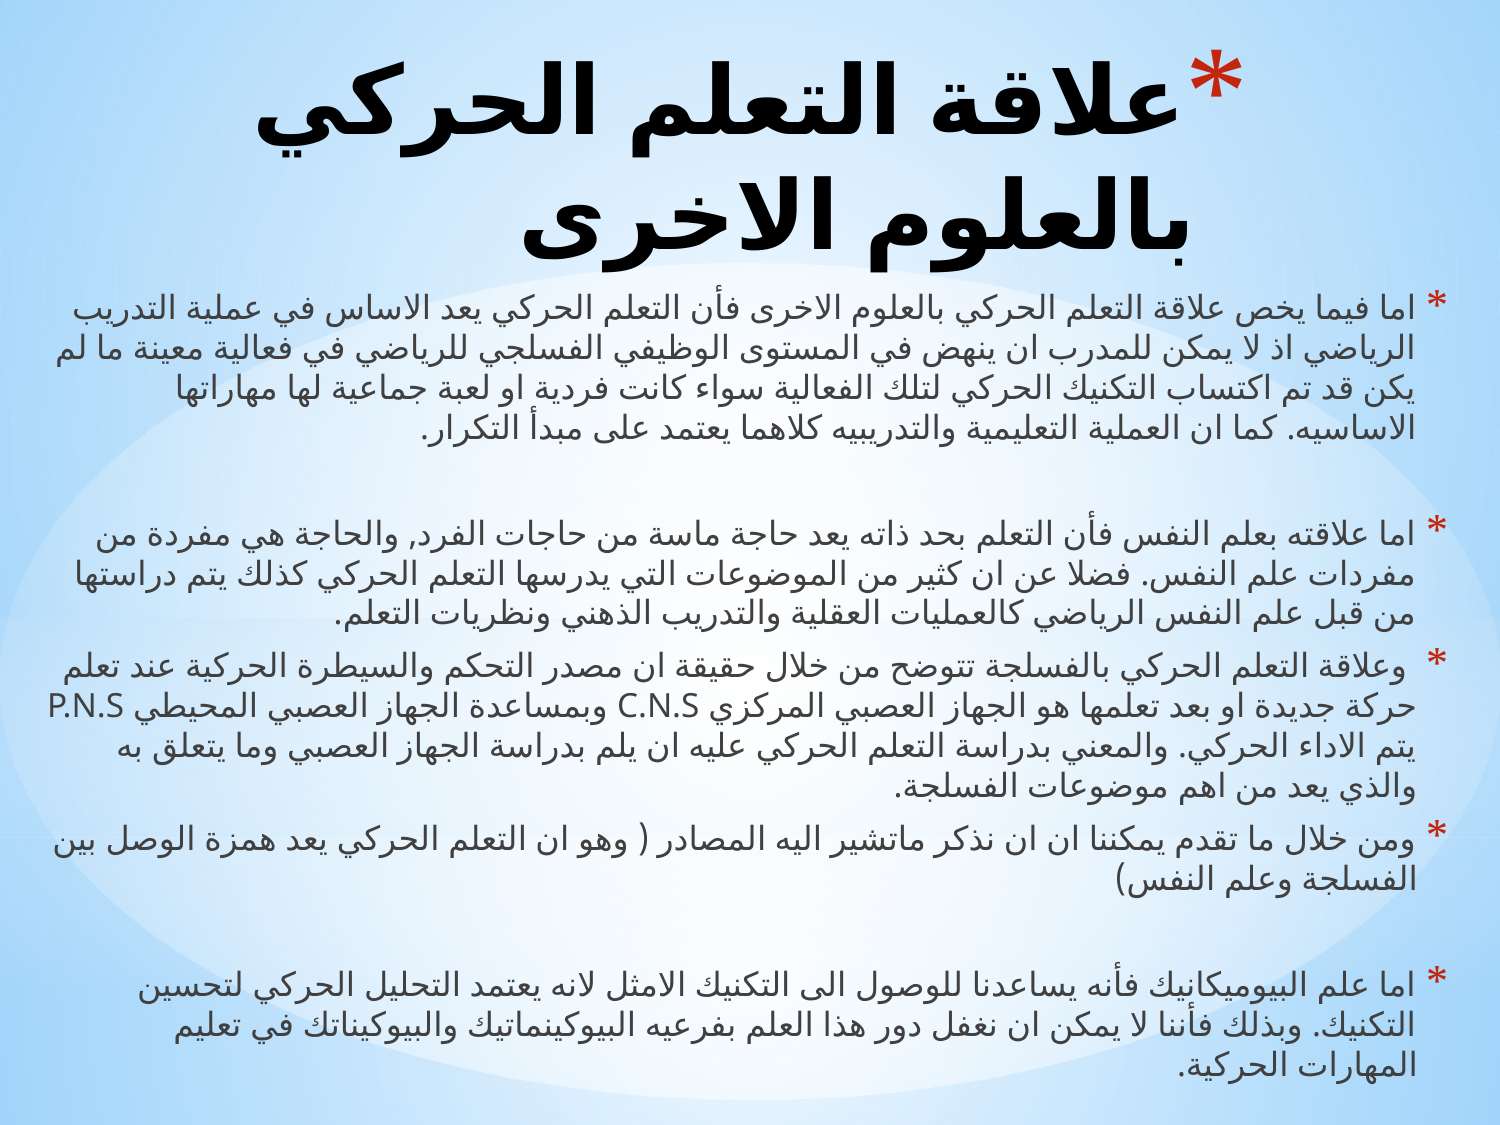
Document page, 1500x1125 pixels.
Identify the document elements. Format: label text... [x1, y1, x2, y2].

title علاقة التعلم الحركي بالعلوم الاخرى [194, 30, 1264, 220]
list اما فيما يخص علاقة التعلم الحركي بالعلوم الاخرى فأن التعلم الحركي يعد الاساس في عملية التدريب الرياضي اذ لا يمكن للمدرب ان ينهض في المستوى الوظيفي الفسلجي للرياضي في فعالية معينة ما لم يكن قد تم اكتساب التكنيك الحركي لتلك الفعالية سواء كانت فردية او لعبة جماعية لها مهاراتها الاساسيه. كما ان العملية التعليمية والتدريبيه كلاهما يعتمد على مبدأ التكرار. اما علاقته بعلم النفس فأن التعلم بحد ذاته يعد حاجة ماسة من حاجات الفرد, والحاجة هي مفردة من مفردات علم النفس. فضلا عن ان كثير من الموضوعات التي يدرسها التعلم الحركي كذلك يتم دراستها من قبل علم النفس الرياضي كالعمليات العقلية والتدريب الذهني ونظريات التعلم. وعلاقة التعلم الحركي بالفسلجة تتوضح من خلال حقيقة ان مصدر التحكم والسيطرة الحركية عند تعلم حركة جديدة او بعد تعلمها هو الجهاز العصبي المركزي C.N.S وبمساعدة الجهاز العصبي المحيطي P.N.S يتم الاداء الحركي. والمعني بدراسة التعلم الحركي عليه ان يلم بدراسة الجهاز العصبي وما يتعلق به والذي يعد من اهم موضوعات الفسلجة. ومن خلال ما تقدم يمكننا ان ان نذكر ماتشير اليه المصادر ( وهو ان التعلم الحركي يعد همزة الوصل بين الفسلجة وعلم النفس) اما علم البيوميكانيك فأنه يساعدنا للوصول الى التكنيك الامثل لانه يعتمد التحليل الحركي لتحسين التكنيك. وبذلك فأننا لا يمكن ان نغفل دور هذا العلم بفرعيه البيوكينماتيك والبيوكيناتك في تعليم المهارات الحركية. [29, 278, 1471, 1083]
